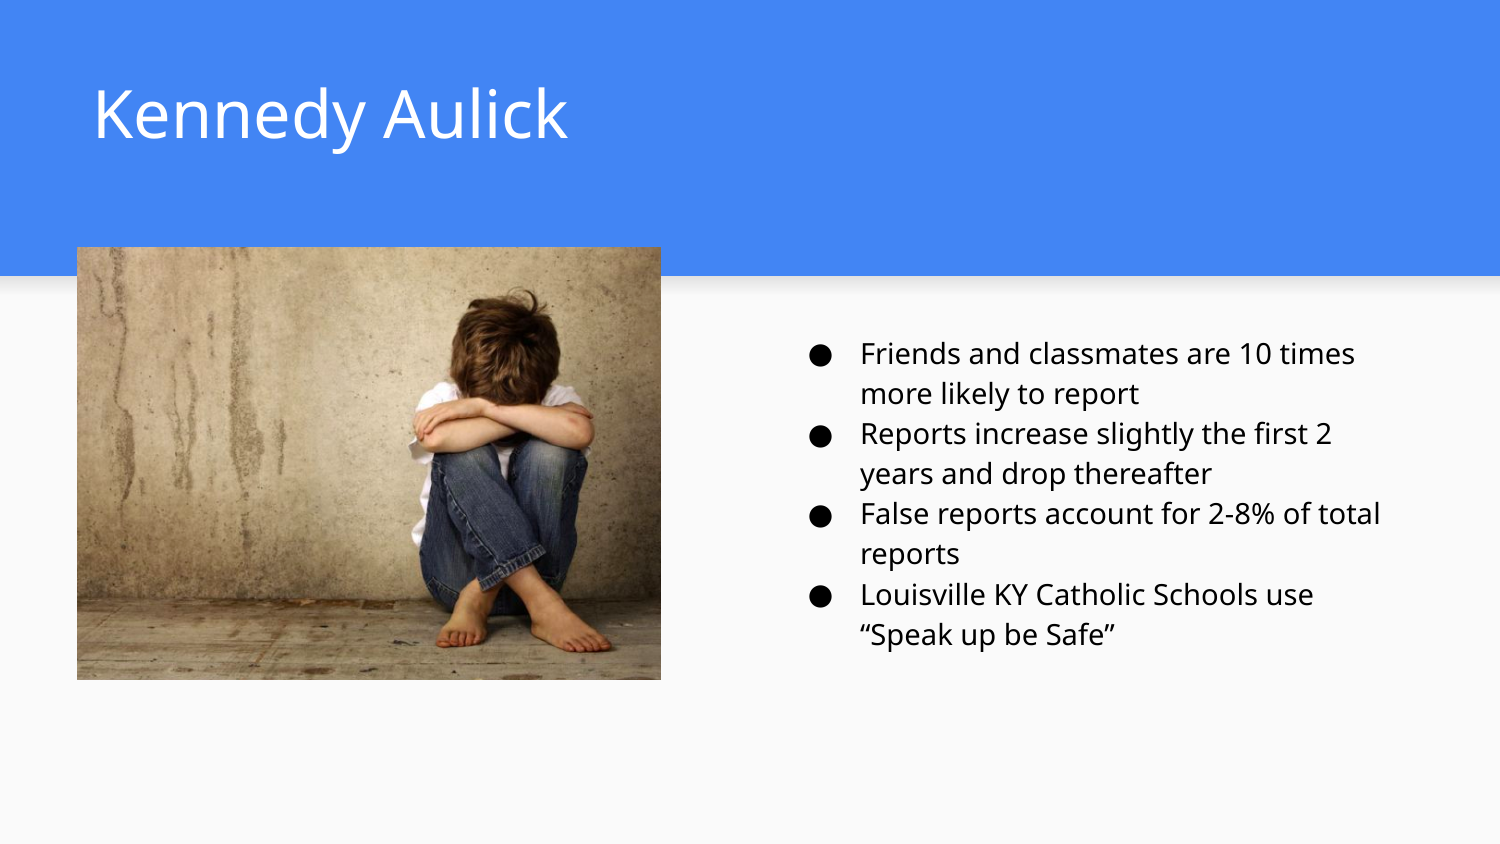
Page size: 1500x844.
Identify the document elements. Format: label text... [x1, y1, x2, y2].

title Kennedy Aulick [77, 121, 1427, 248]
list Friends and classmates are 10 times more likely to report Reports increase slightly the first 2 years and drop thereafter False reports account for 2-8% of total reports Louisville KY Catholic Schools use “Speak up be Safe” [770, 314, 1427, 760]
picture [77, 246, 661, 680]
